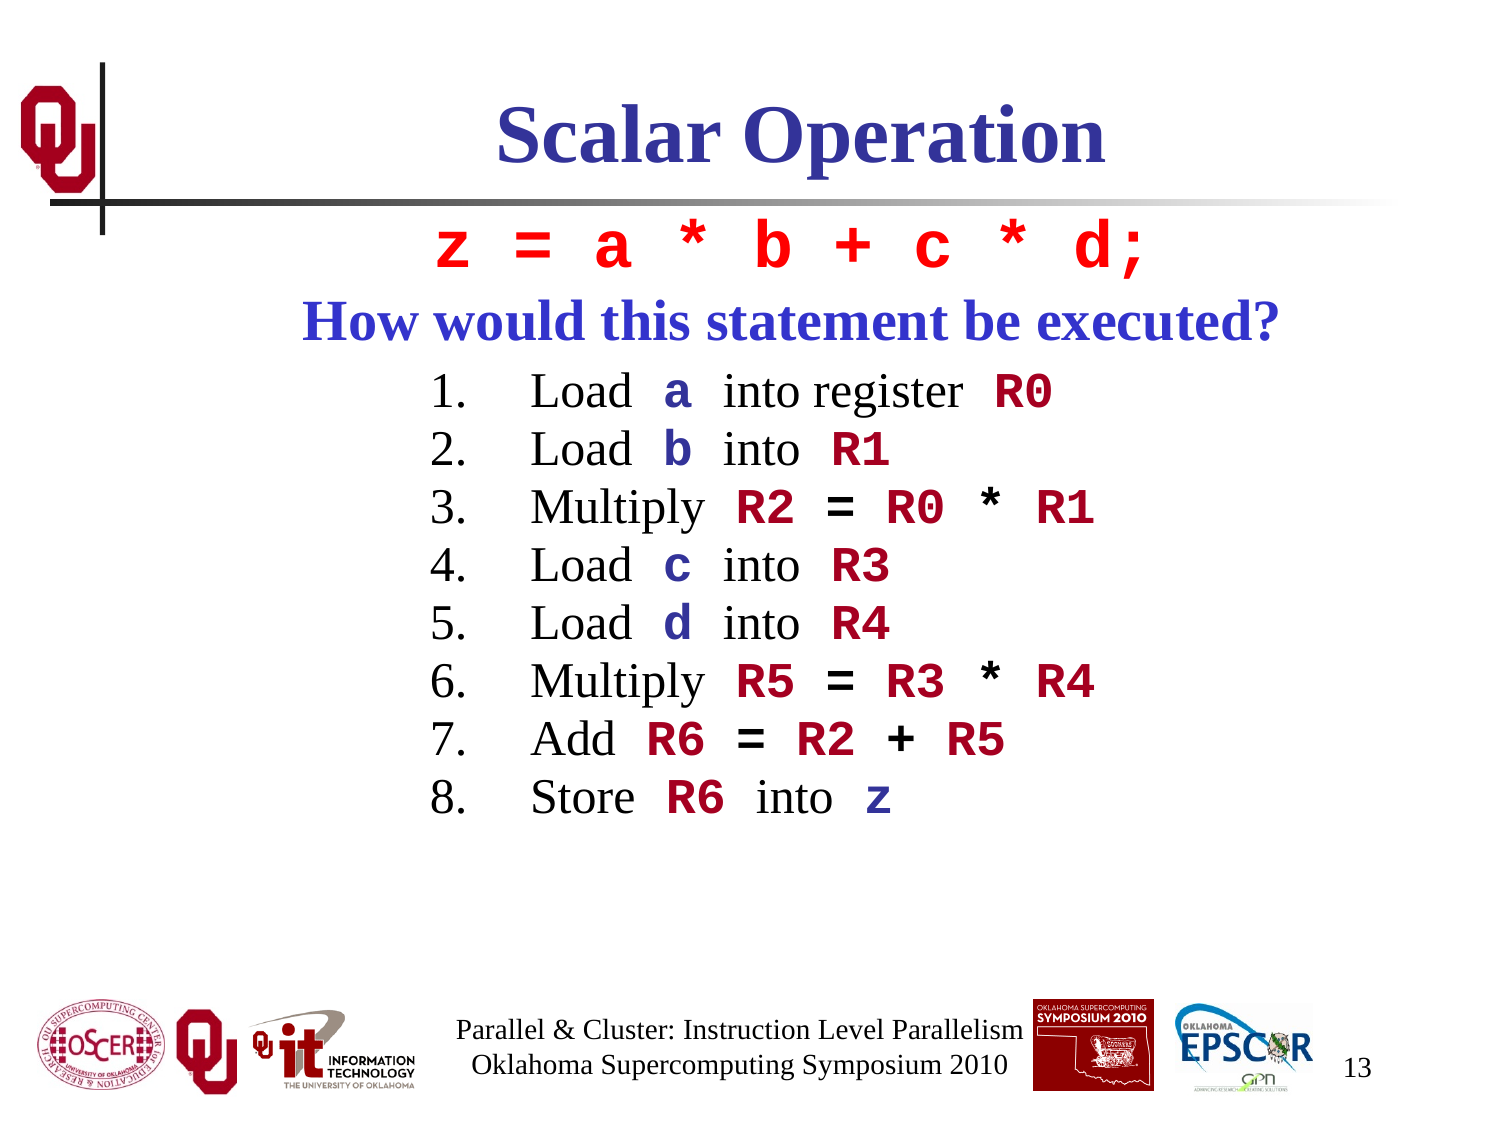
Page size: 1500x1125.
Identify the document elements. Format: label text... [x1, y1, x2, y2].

picture [1188, 1011, 1216, 1015]
picture [1175, 1003, 1313, 1015]
picture [37, 999, 165, 1090]
list Load a into register R0 Load b into R1 Multiply R2 = R0 * R1 Load c into R3 Load d into R4 Multiply R5 = R3 * R4 Add R6 = R2 + R5 Store R6 into z [414, 360, 1151, 988]
footer Parallel & Cluster: Instruction Level Parallelism Oklahoma Supercomputing Symposium 2010 [412, 1012, 1069, 1088]
title Scalar Operation [162, 74, 1442, 187]
picture [18, 83, 97, 196]
text_box z = a * b + c * d; [418, 193, 1169, 275]
picture [174, 999, 425, 1099]
picture [1187, 1091, 1294, 1098]
text_box How would this statement be executed? [288, 275, 1298, 360]
slide_number 13 [1174, 1015, 1388, 1091]
